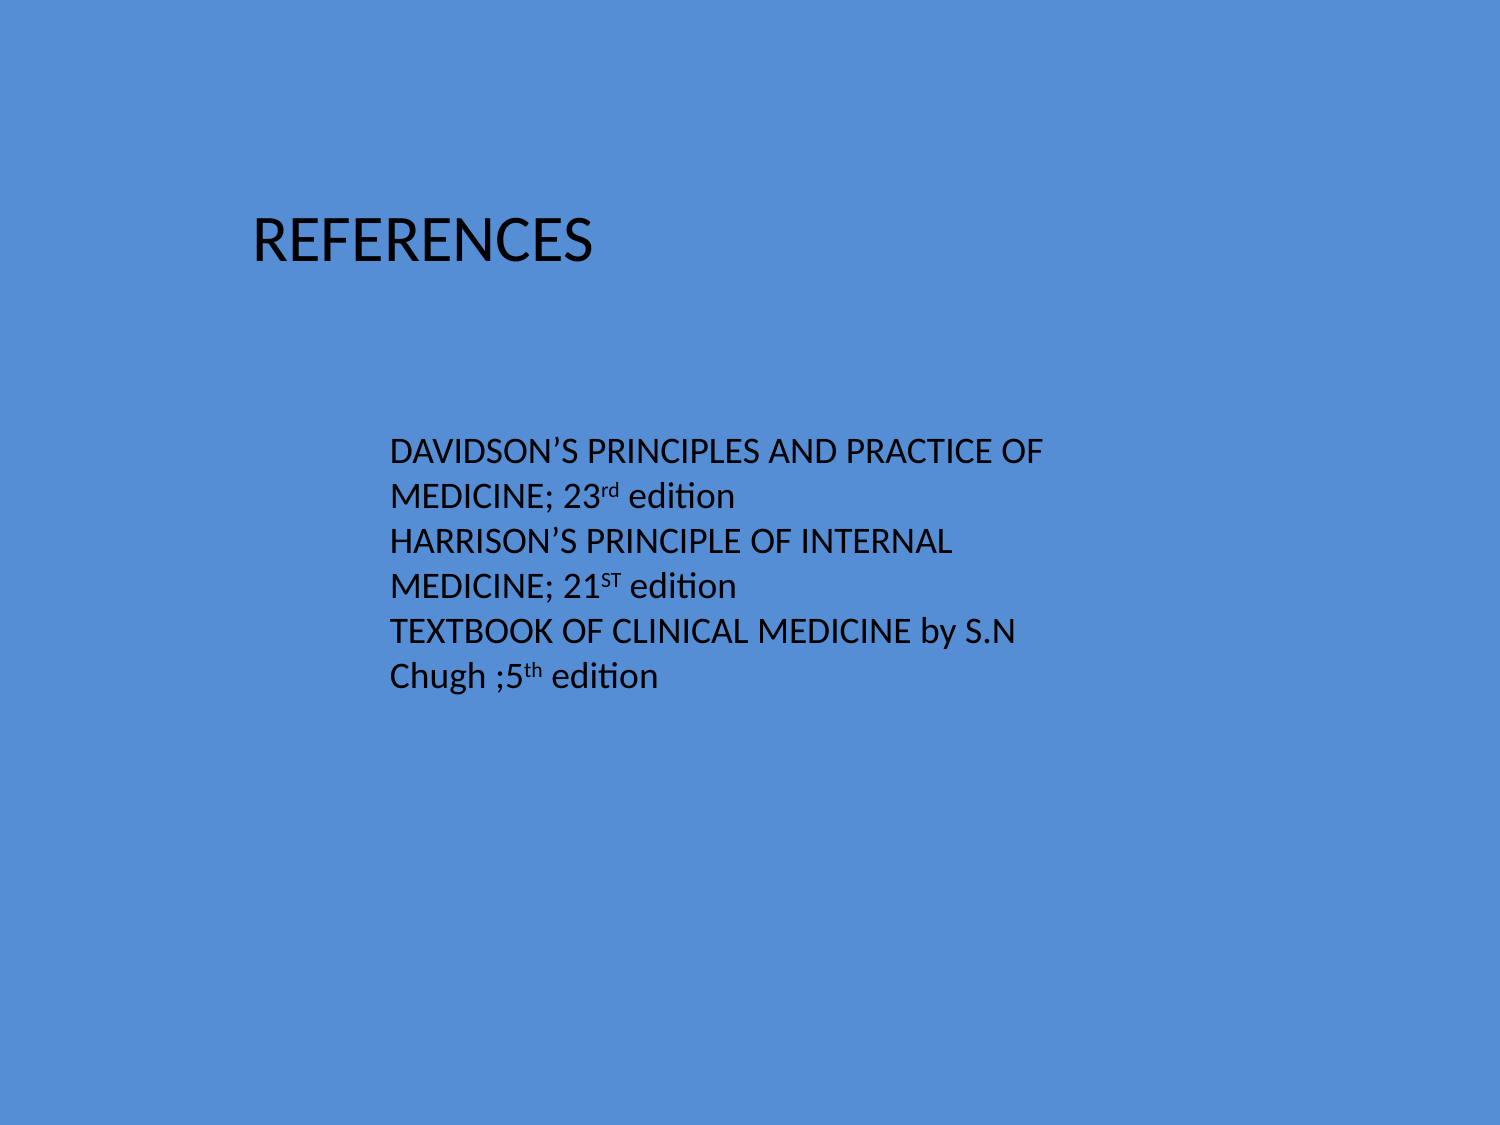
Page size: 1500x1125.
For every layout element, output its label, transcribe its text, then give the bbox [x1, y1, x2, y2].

text_box DAVIDSON’S PRINCIPLES AND PRACTICE OF MEDICINE; 23rd edition HARRISON’S PRINCIPLE OF INTERNAL MEDICINE; 21ST edition TEXTBOOK OF CLINICAL MEDICINE by S.N Chugh ;5th edition [374, 418, 1125, 704]
text_box REFERENCES [237, 187, 750, 283]
